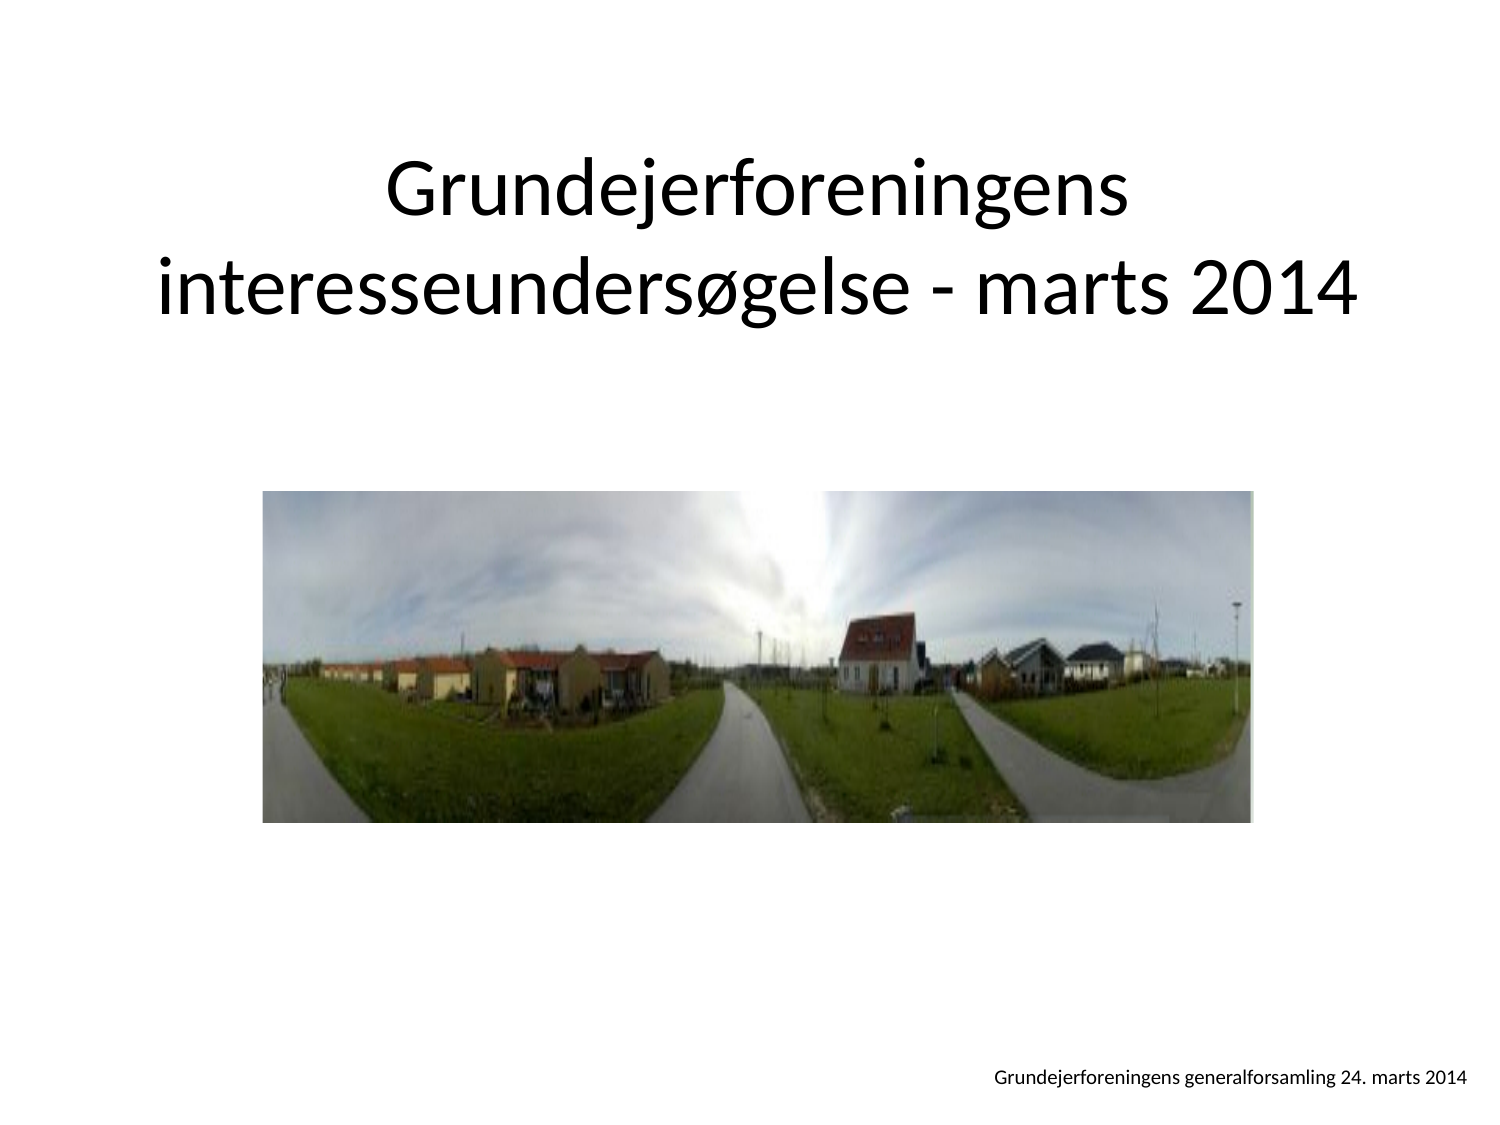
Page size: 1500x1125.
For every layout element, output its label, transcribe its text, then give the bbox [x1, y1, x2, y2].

text_box Grundejerforeningens generalforsamling 24. marts 2014 [200, 1023, 1483, 1125]
title Grundejerforeningens interesseundersøgelse - marts 2014 [117, 89, 1400, 374]
picture [262, 491, 1254, 823]
